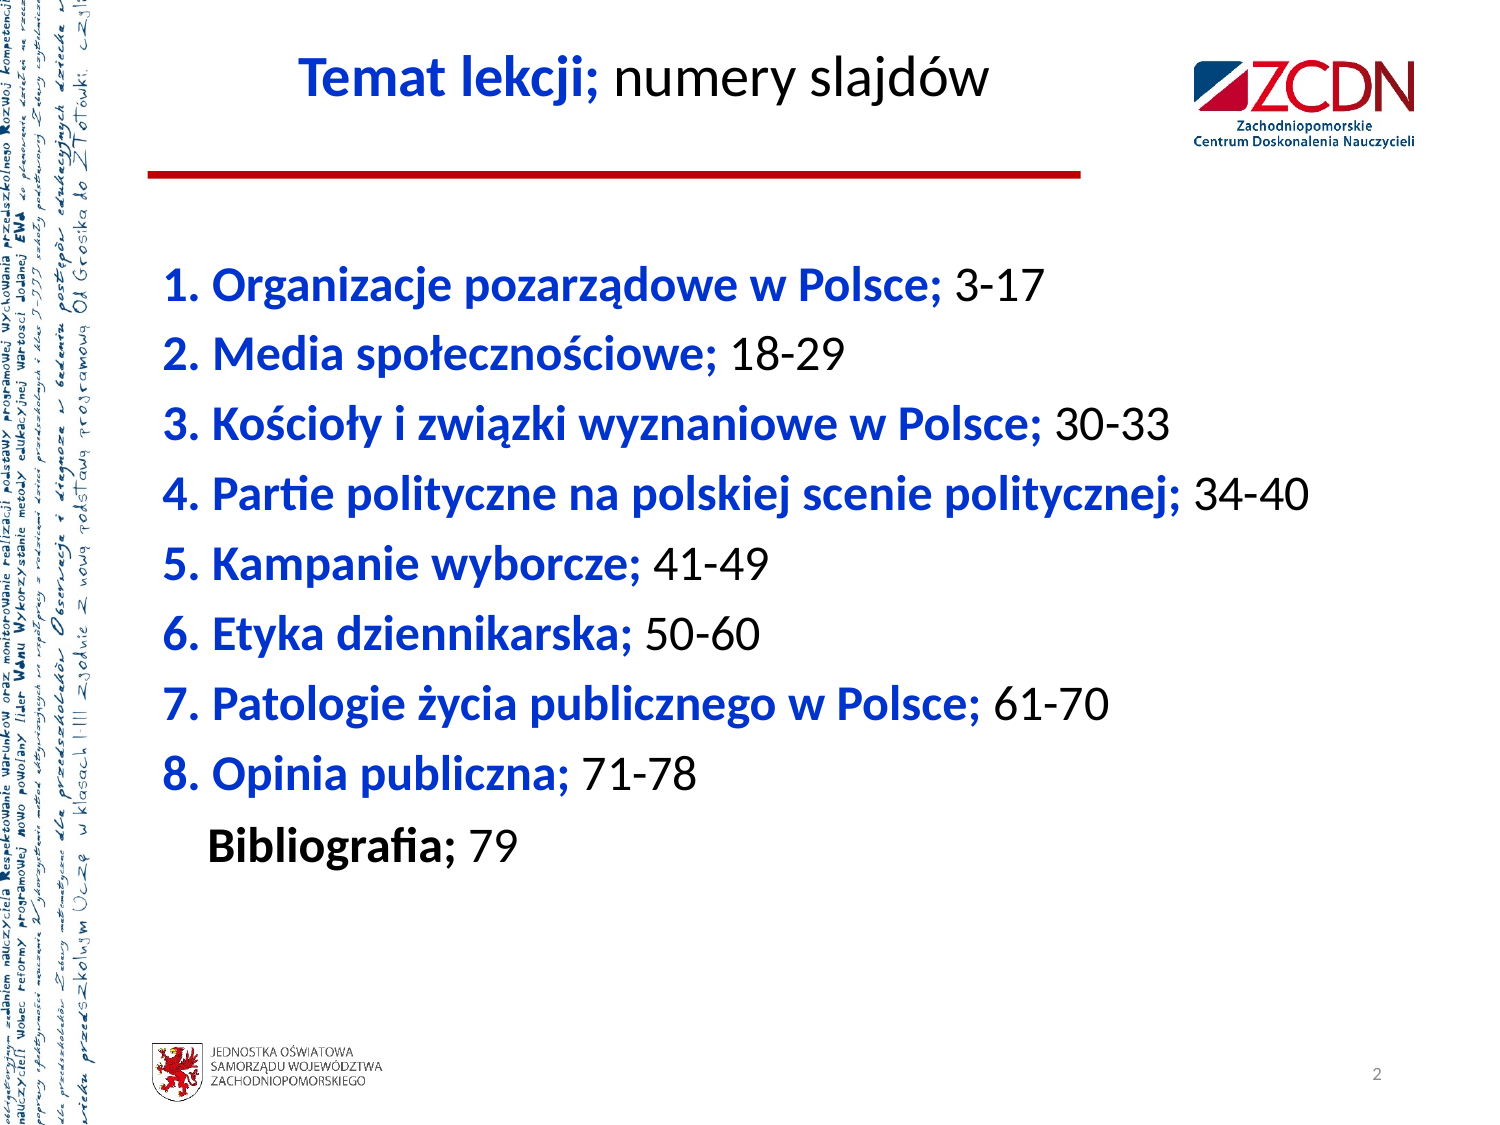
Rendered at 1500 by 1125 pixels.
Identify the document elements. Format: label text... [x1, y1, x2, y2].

picture [0, 0, 96, 1125]
list 1. Organizacje pozarządowe w Polsce; 3-17 2. Media społecznościowe; 18-29 3. Kościoły i związki wyznaniowe w Polsce; 30-33 4. Partie polityczne na polskiej scenie politycznej; 34-40 5. Kampanie wyborcze; 41-49 6. Etyka dziennikarska; 50-60 7. Patologie życia publicznego w Polsce; 61-70 8. Opinia publiczna; 71-78 Bibliografia; 79 [147, 243, 1483, 1042]
picture [1194, 60, 1414, 149]
title Temat lekcji; numery slajdów [112, 30, 1164, 176]
picture [135, 1027, 393, 1117]
slide_number 2 [1059, 1042, 1397, 1103]
